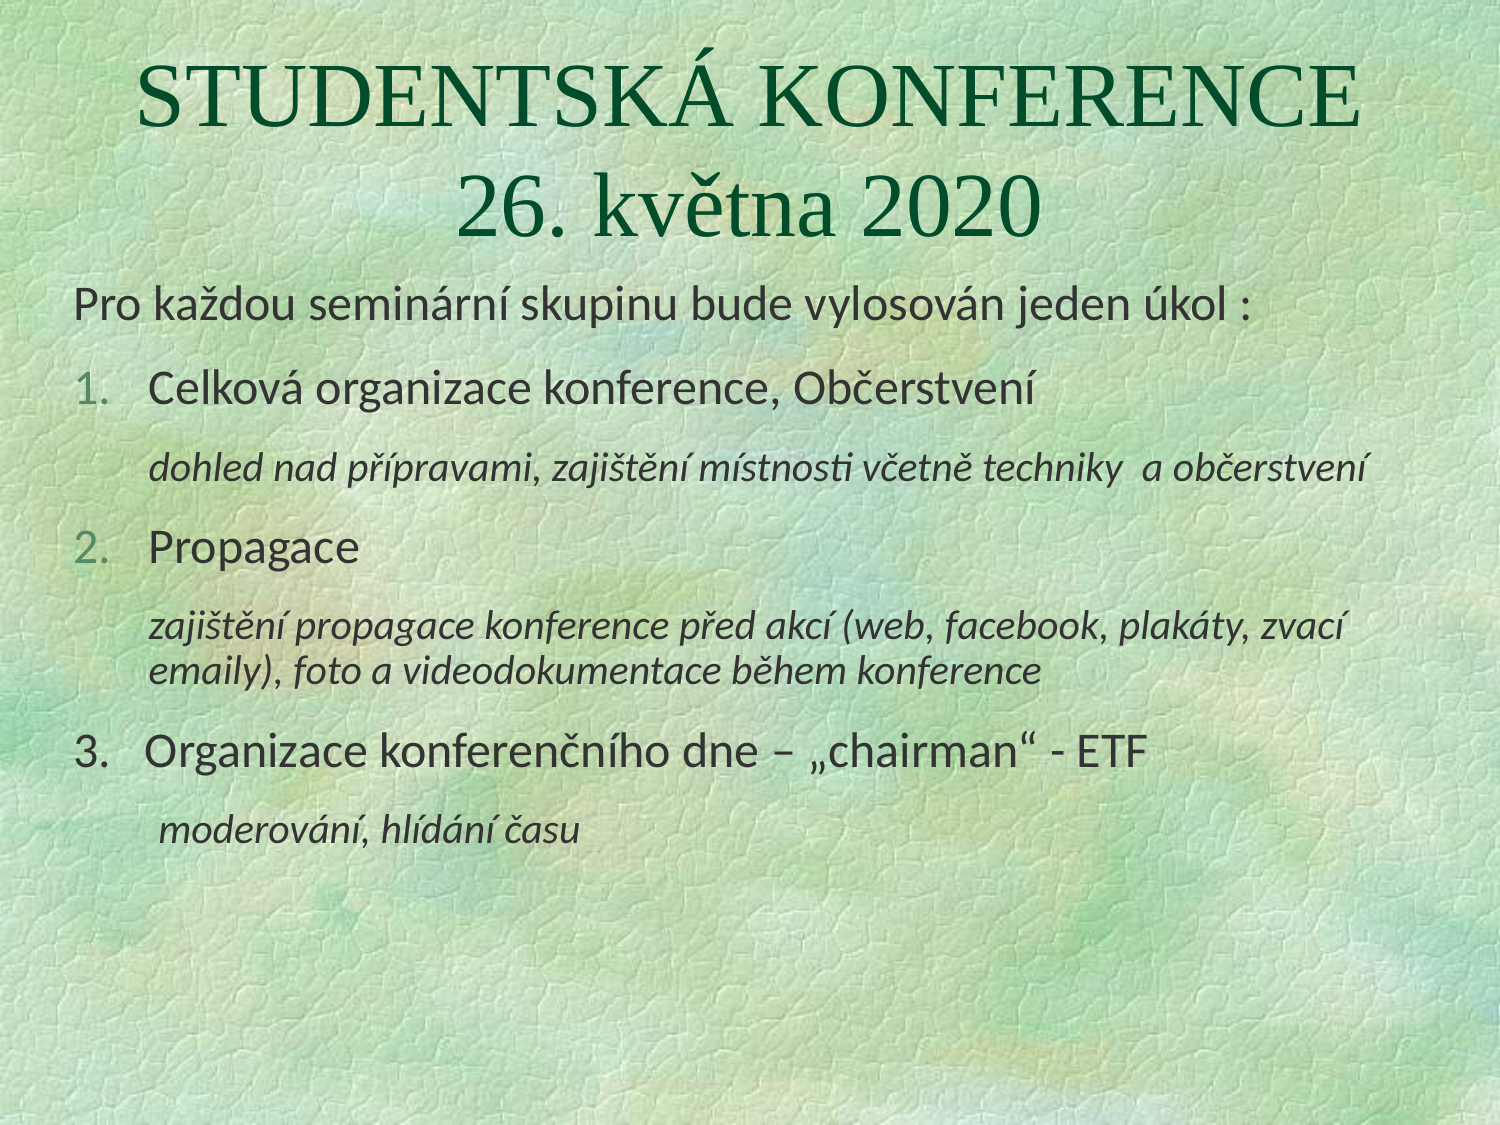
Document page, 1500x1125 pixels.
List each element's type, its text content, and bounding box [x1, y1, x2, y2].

picture [0, 0, 1500, 1125]
list Pro každou seminární skupinu bude vylosován jeden úkol : Celková organizace konference, Občerstvení dohled nad přípravami, zajištění místnosti včetně techniky a občerstvení Propagace zajištění propagace konference před akcí (web, facebook, plakáty, zvací emaily), foto a videodokumentace během konference 3. Organizace konferenčního dne – „chairman“ - ETF moderování, hlídání času [58, 269, 1388, 1091]
title STUDENTSKÁ KONFERENCE 26. května 2020 [112, 49, 1388, 263]
